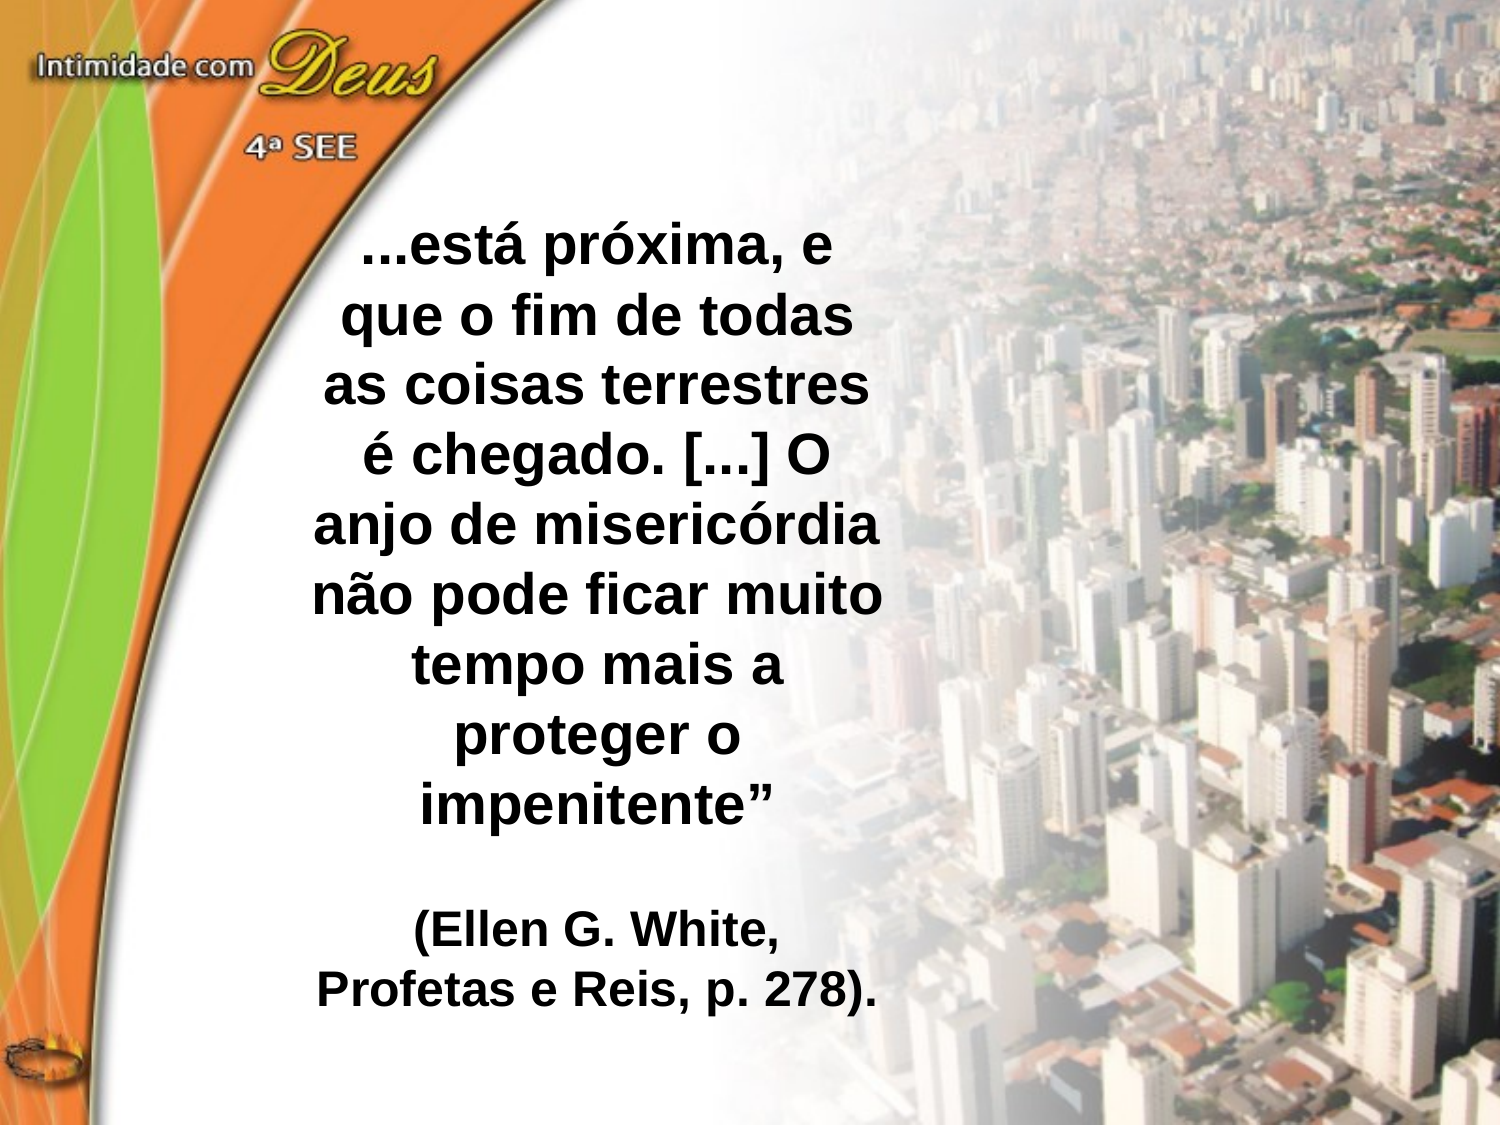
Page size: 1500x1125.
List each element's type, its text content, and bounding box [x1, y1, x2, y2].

text_box ...está próxima, e que o fim de todas as coisas terrestres é chegado. [...] O anjo de misericórdia não pode ficar muito tempo mais a proteger o impenitente” (Ellen G. White, Profetas e Reis, p. 278). [292, 199, 903, 1024]
picture [0, 0, 1500, 1125]
